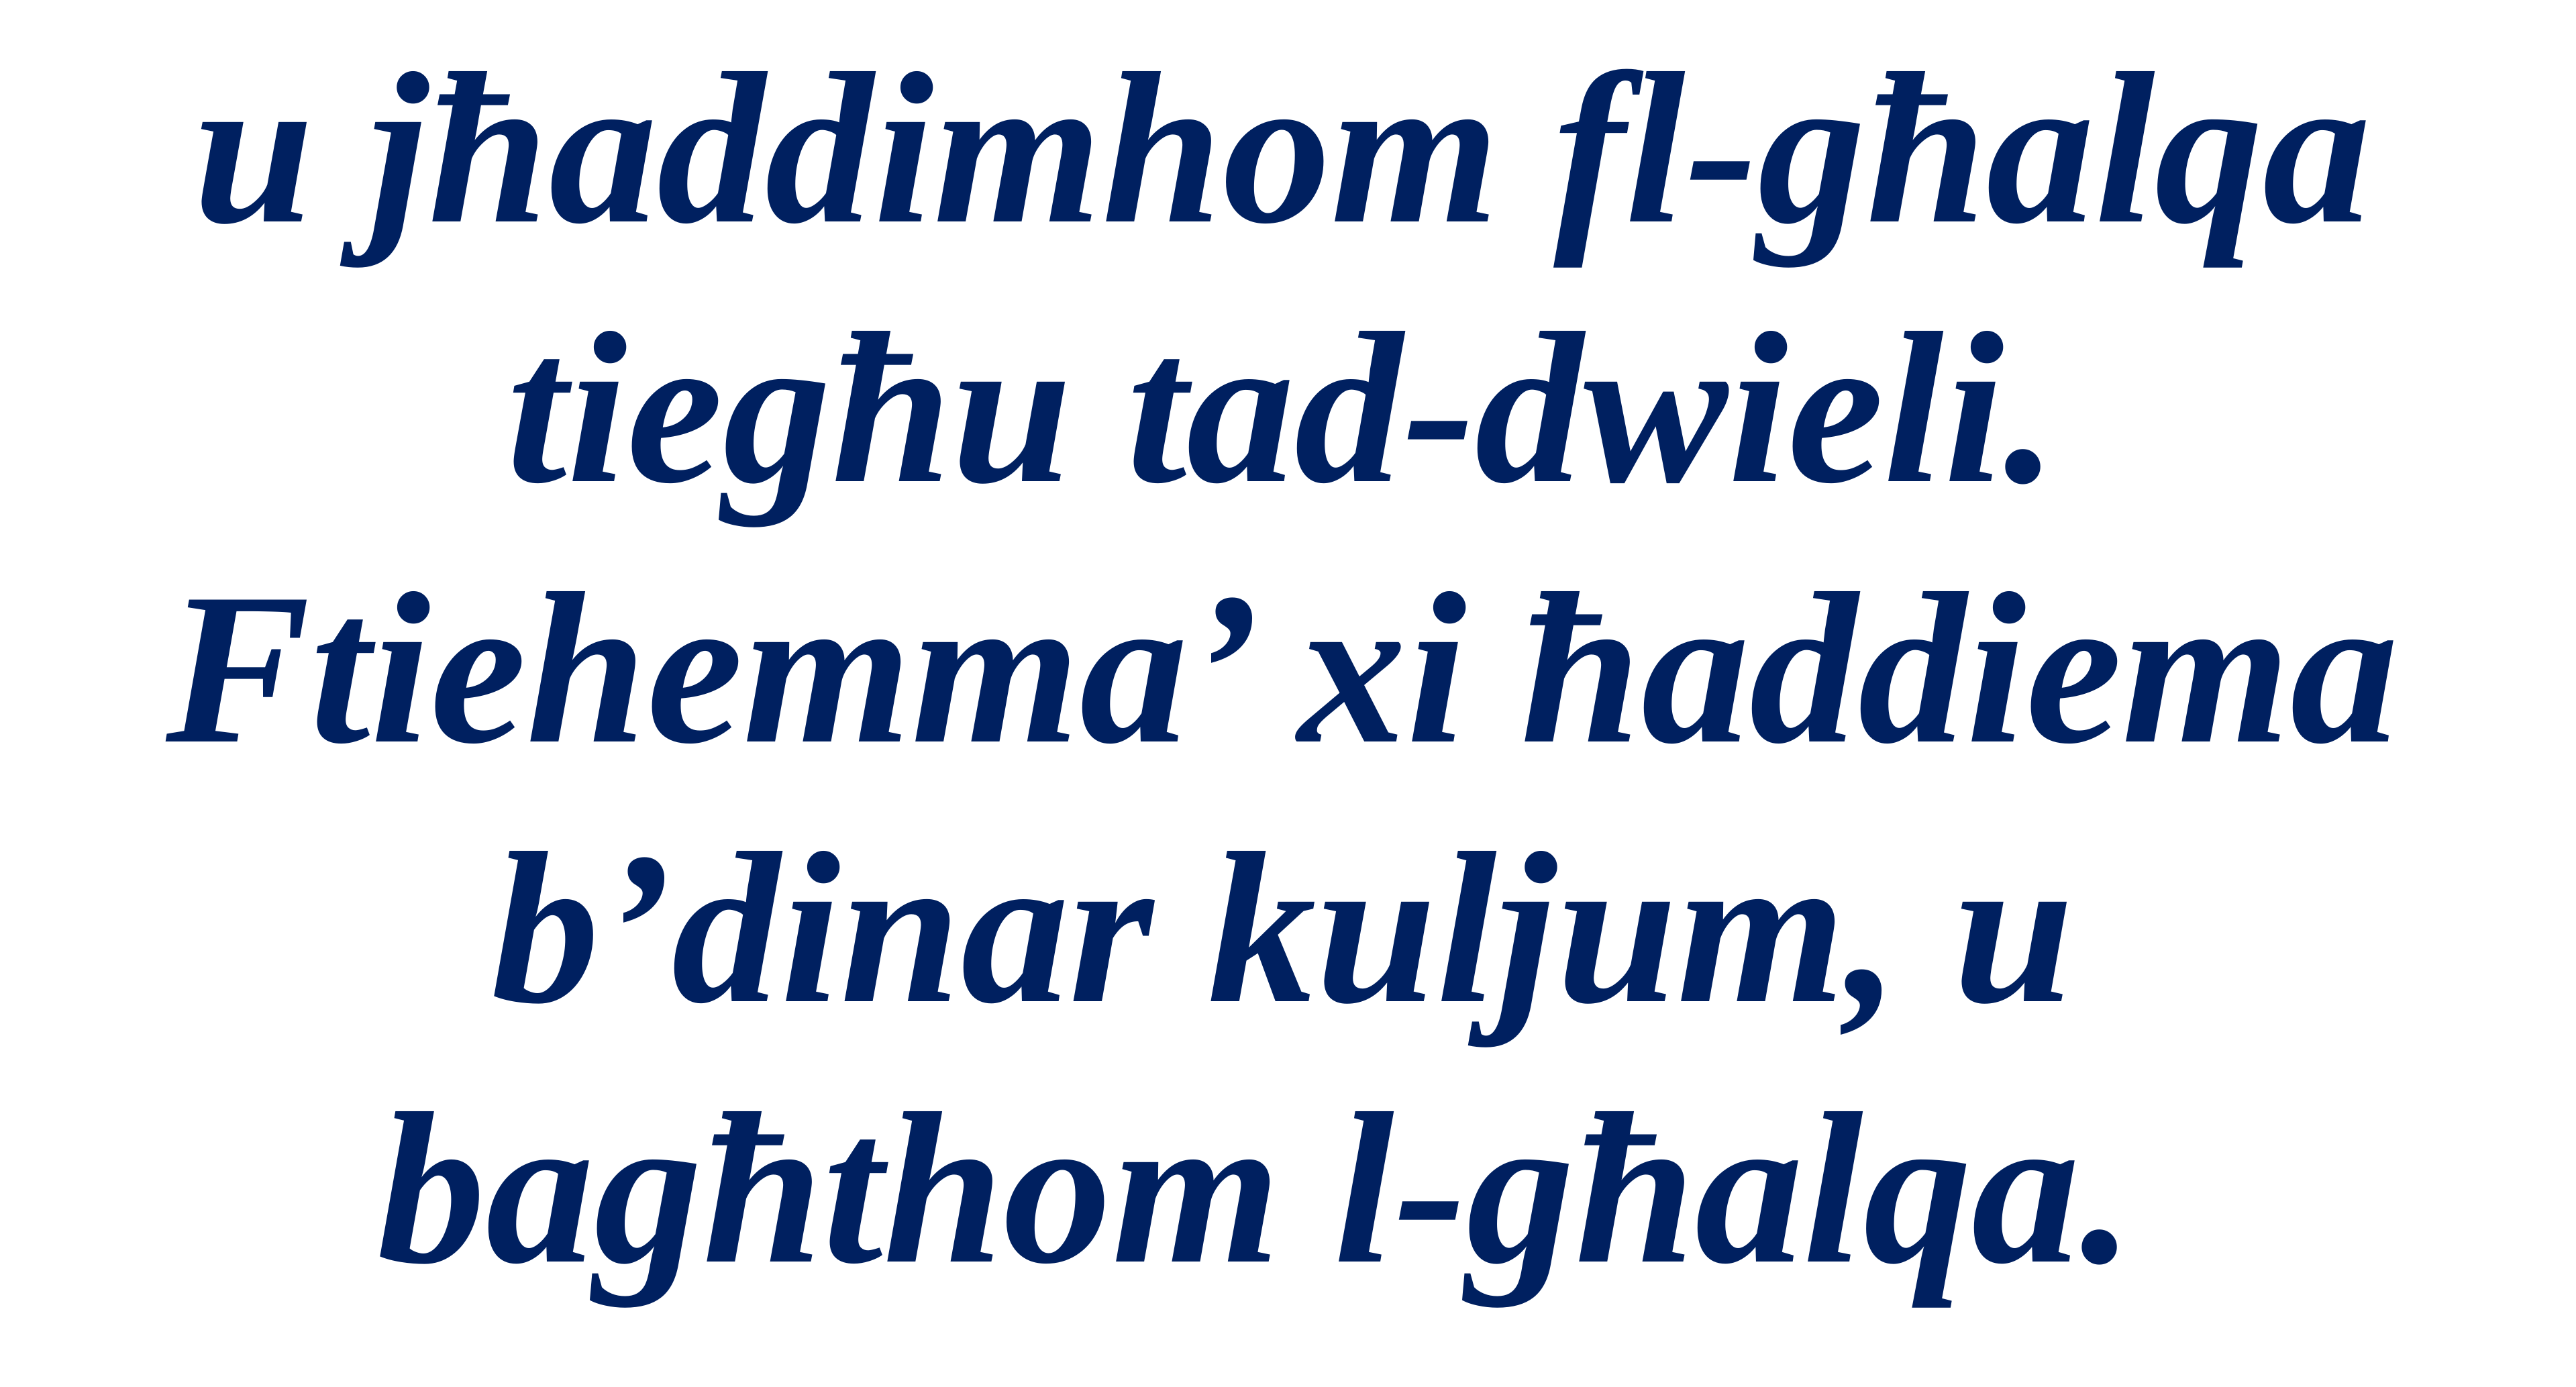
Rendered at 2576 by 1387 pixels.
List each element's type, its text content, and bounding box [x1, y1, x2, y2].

list u jħaddimhom fl-għalqa tiegħu tad-dwieli. Ftiehemma’ xi ħaddiema b’dinar kuljum, u bagħthom l-għalqa. [51, 0, 2517, 1387]
